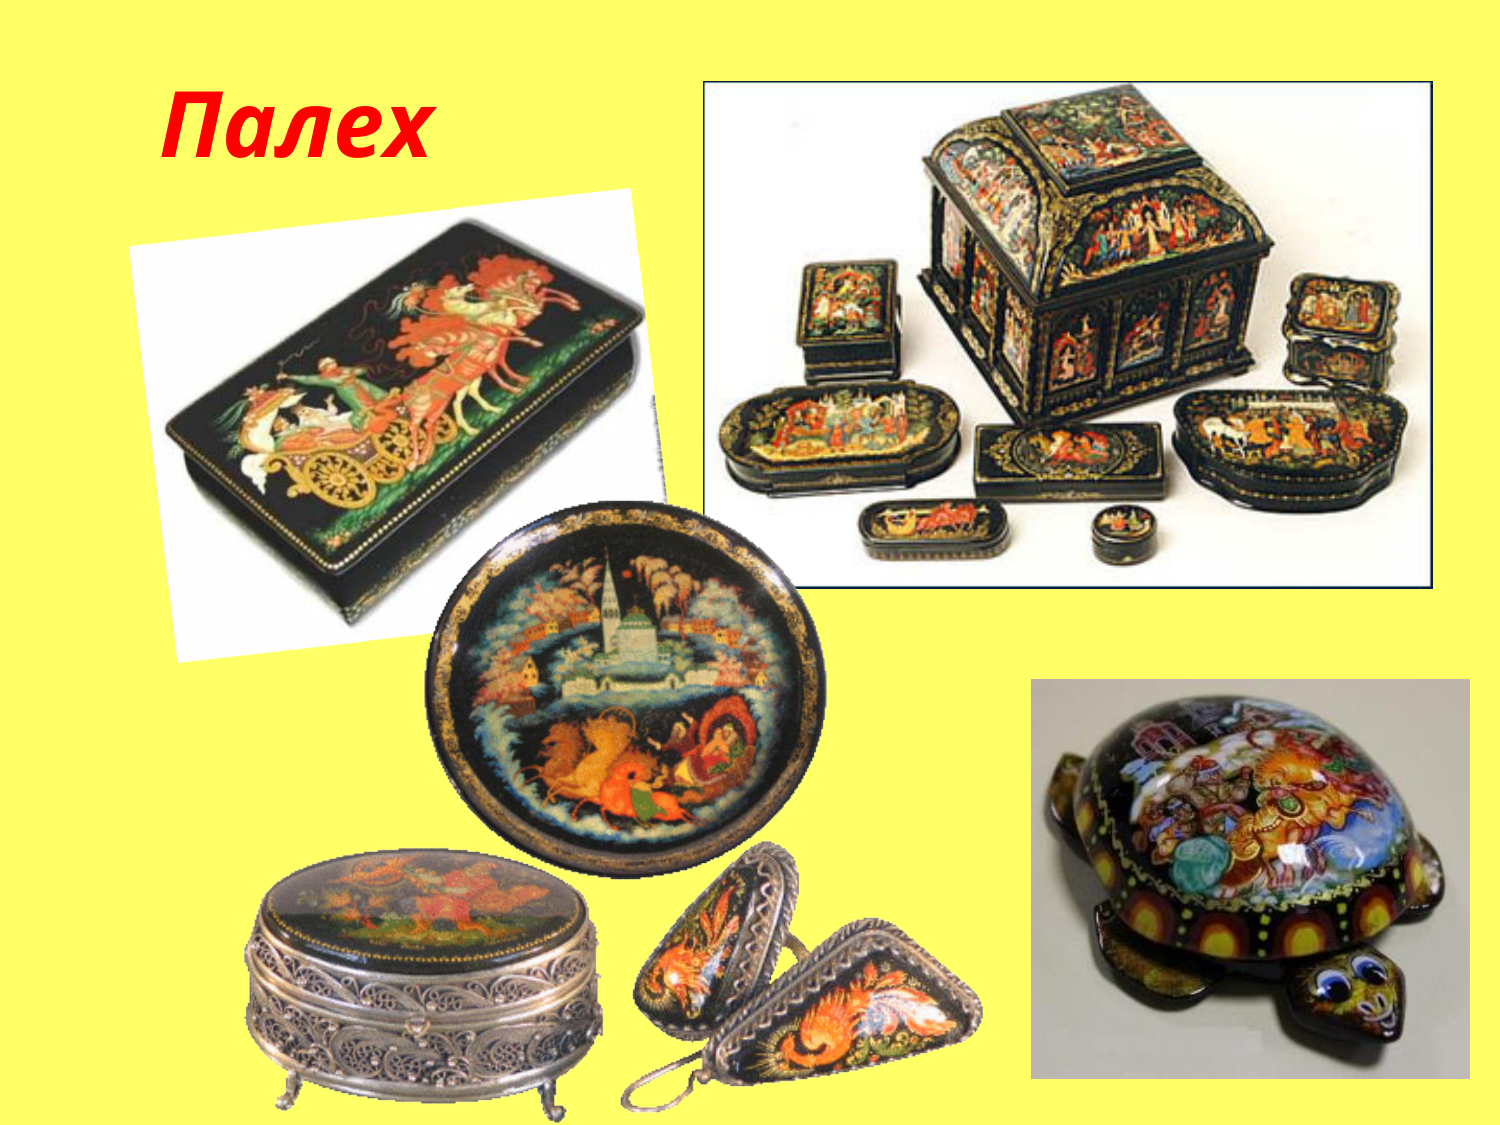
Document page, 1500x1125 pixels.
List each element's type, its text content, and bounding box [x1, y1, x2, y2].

picture [1031, 679, 1470, 1080]
text_box Палех [144, 58, 449, 184]
picture [130, 81, 1433, 1125]
